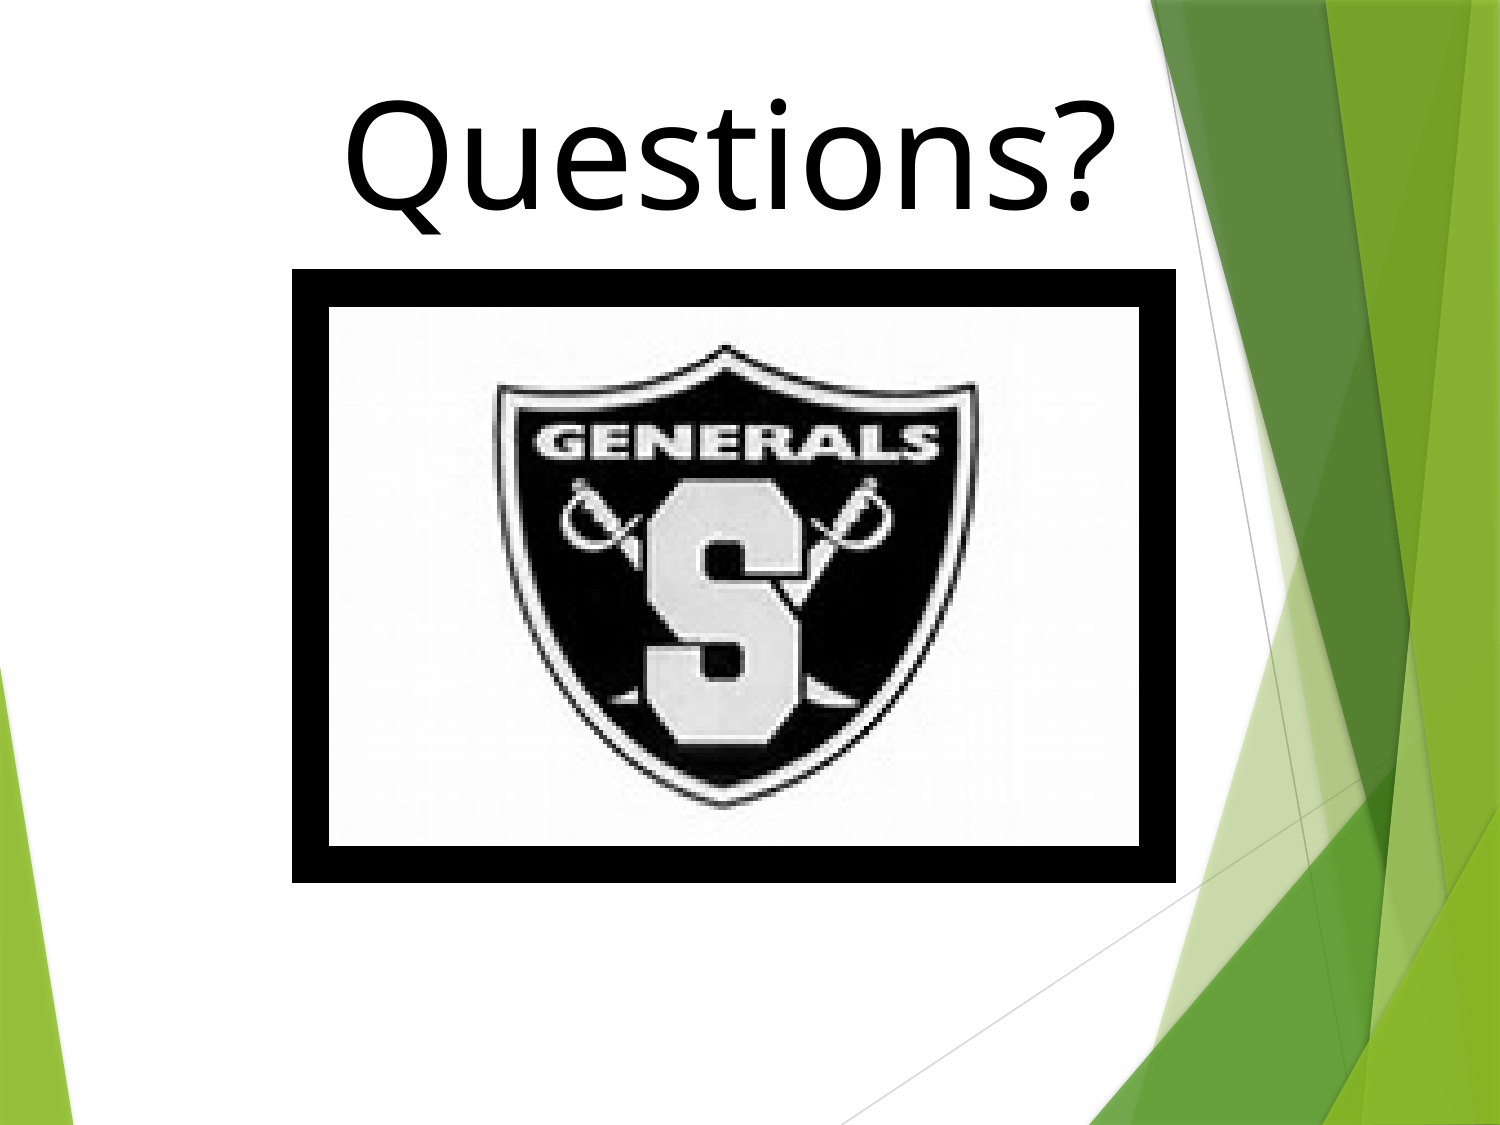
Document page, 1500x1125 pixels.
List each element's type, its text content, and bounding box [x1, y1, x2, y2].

picture [328, 305, 1139, 847]
text_box Questions? [324, 52, 1275, 247]
